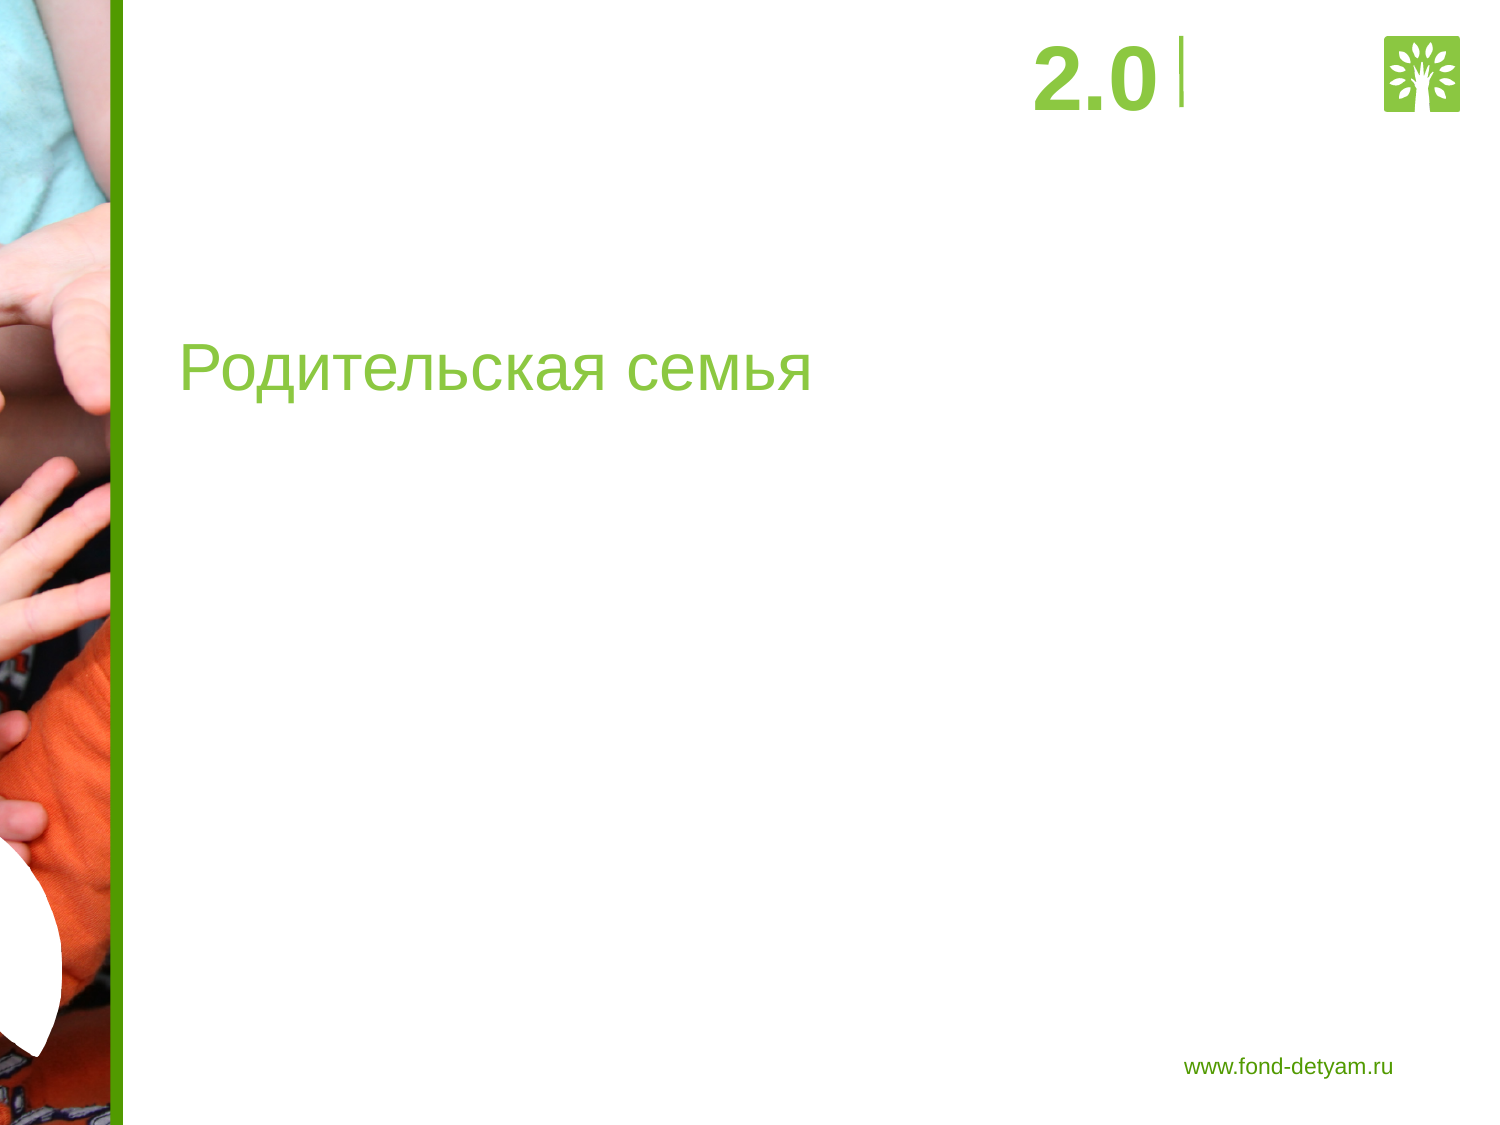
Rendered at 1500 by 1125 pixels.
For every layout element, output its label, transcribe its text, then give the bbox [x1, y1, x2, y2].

picture [0, 0, 116, 1125]
title Родительская семья [164, 316, 1277, 429]
text_box www.fond-detyam.ru [1169, 1044, 1438, 1083]
picture [1384, 36, 1461, 113]
text_box 2.0 [979, 11, 1175, 136]
